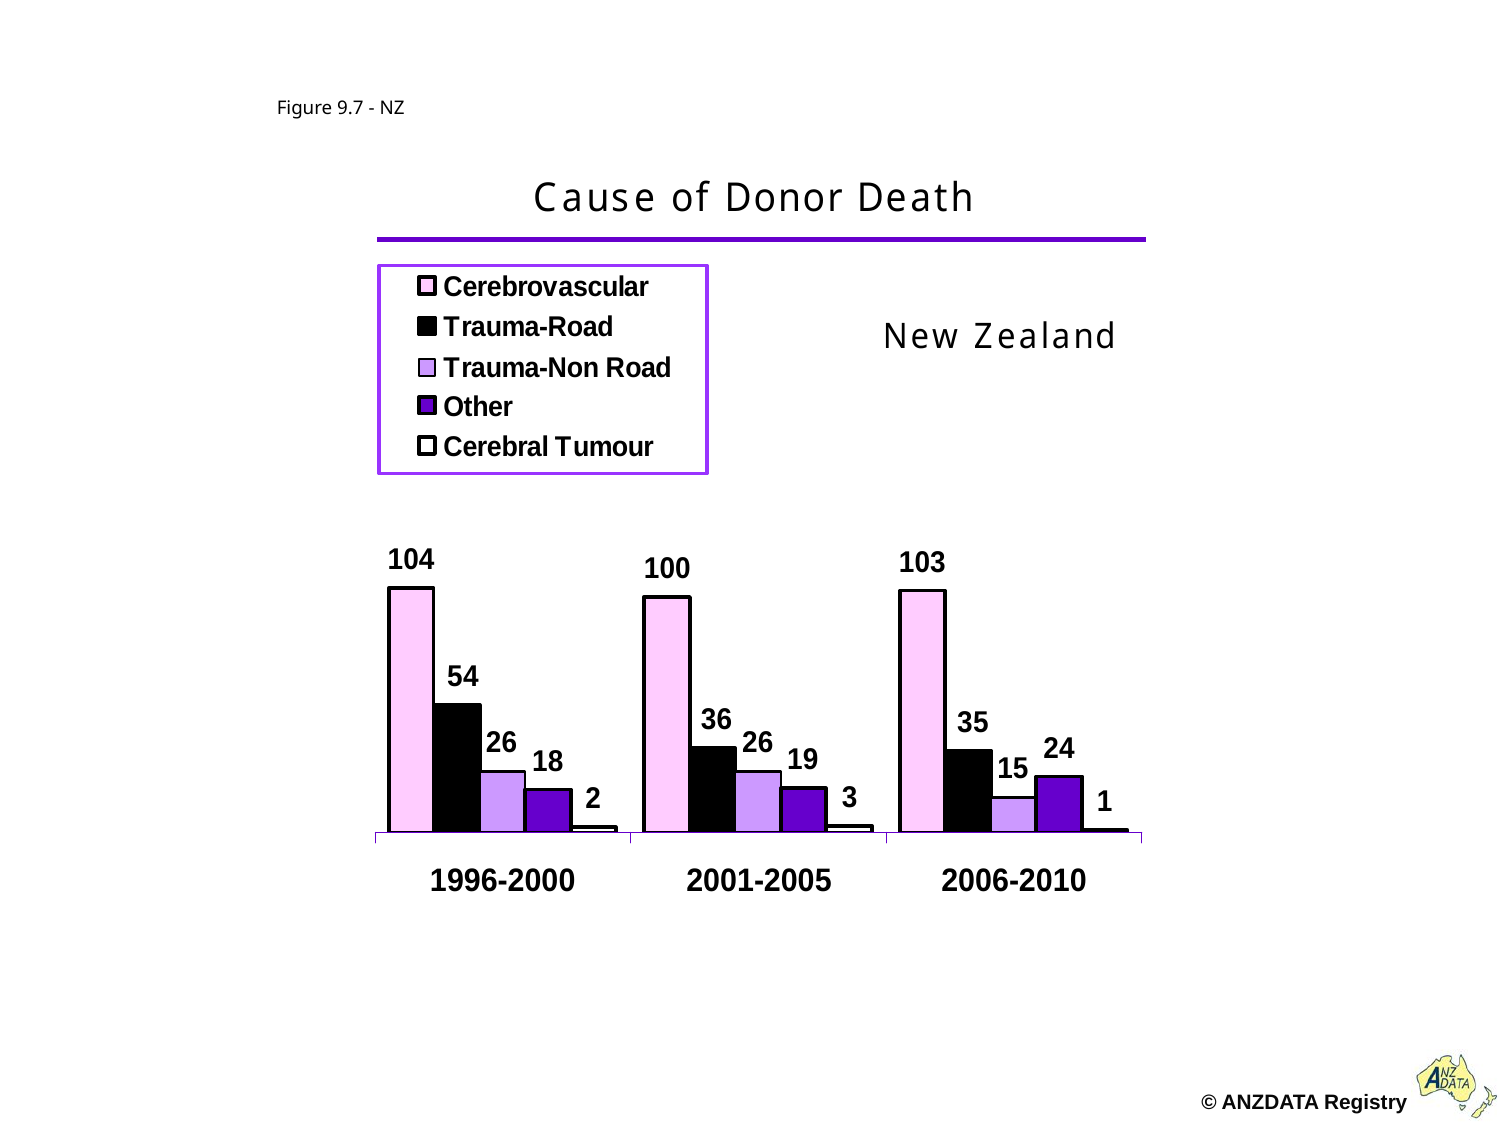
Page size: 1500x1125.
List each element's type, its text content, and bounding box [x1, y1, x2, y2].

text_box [218, 125, 1290, 986]
picture [1411, 1049, 1500, 1125]
text_box Figure 9.7 - NZ [270, 89, 467, 123]
